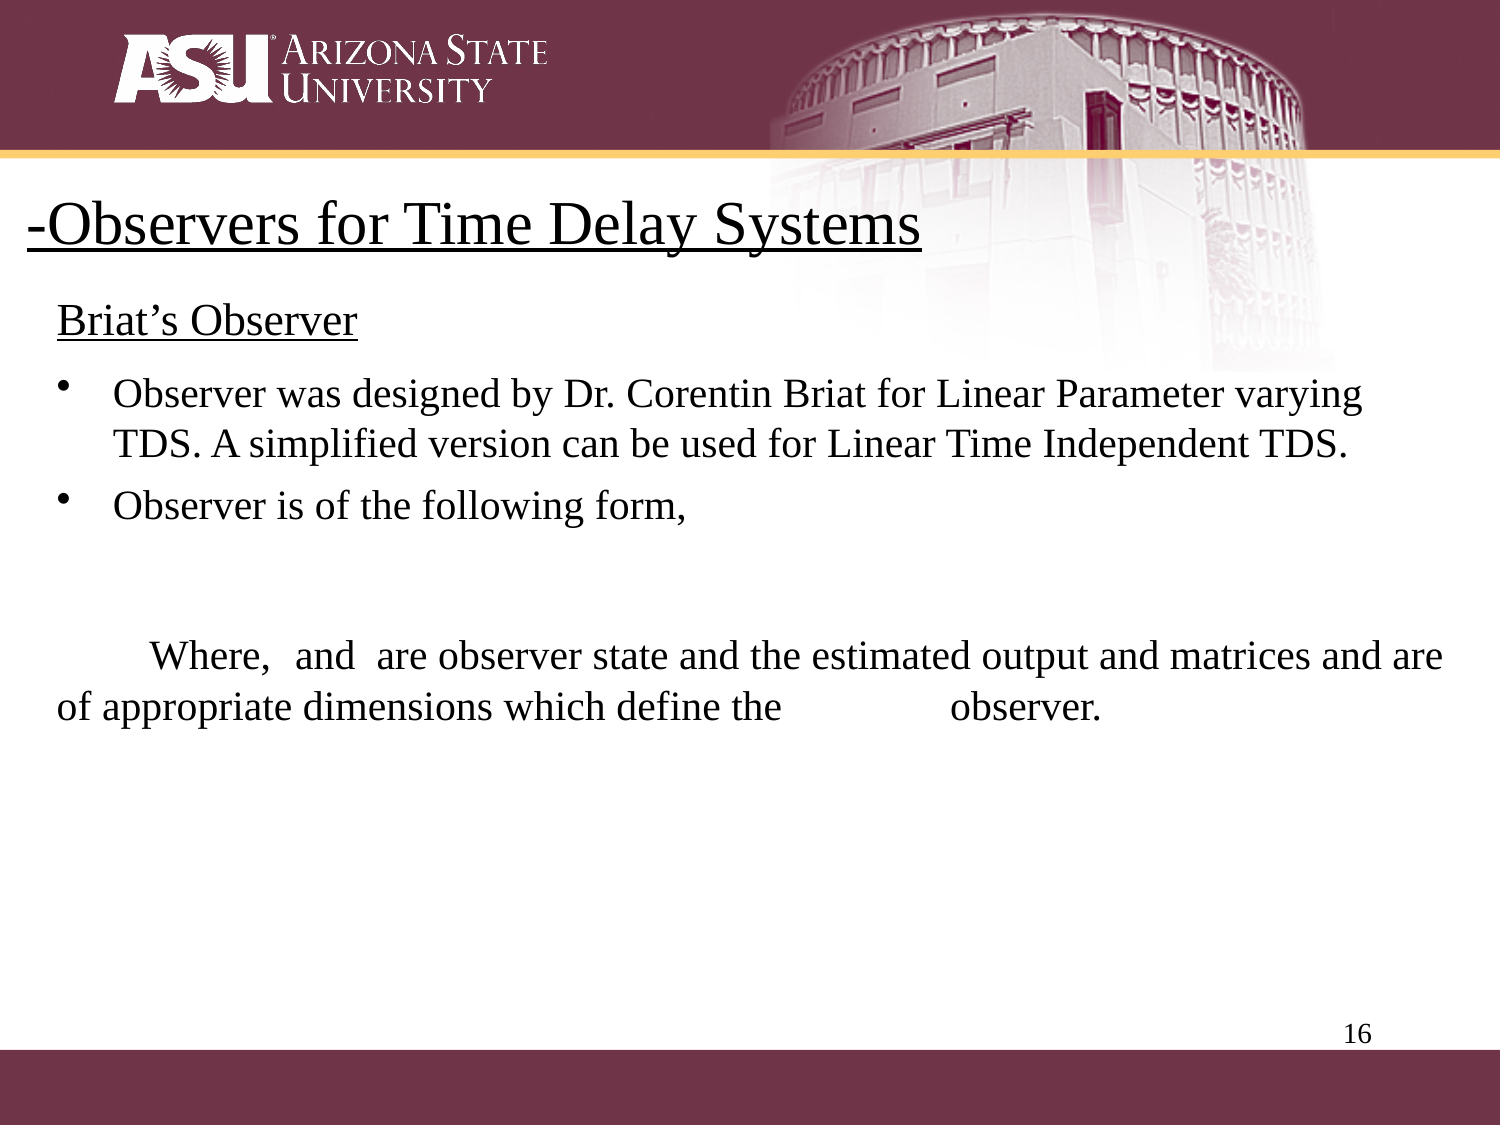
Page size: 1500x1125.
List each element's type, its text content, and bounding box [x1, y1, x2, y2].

picture [0, 0, 1500, 149]
picture [0, 159, 1500, 417]
slide_number 16 [1074, 1007, 1388, 1082]
